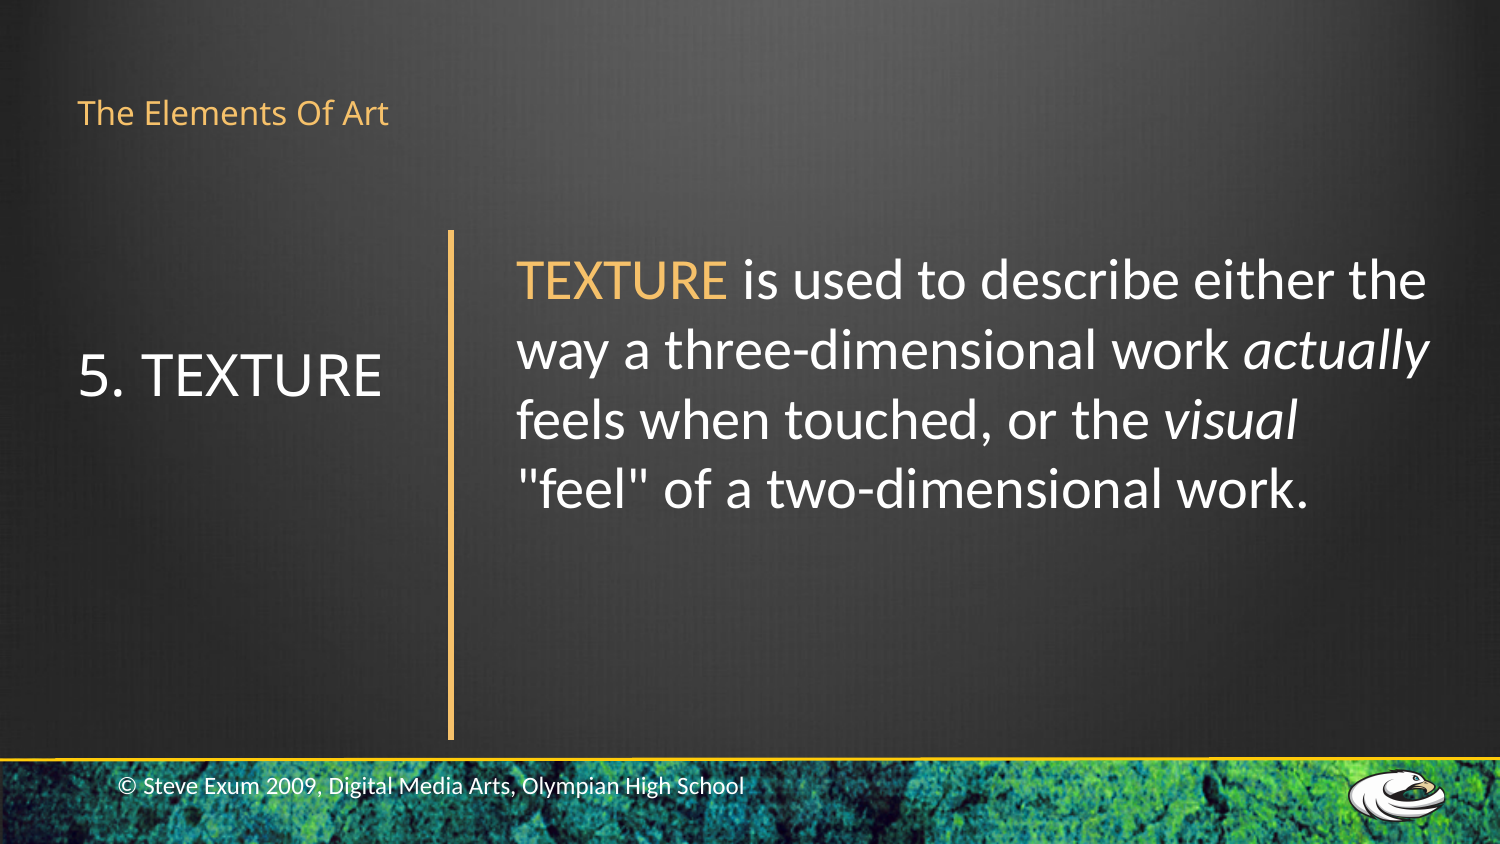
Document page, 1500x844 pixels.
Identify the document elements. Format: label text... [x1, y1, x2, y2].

text_box 5. TEXTURE [62, 330, 451, 759]
title The Elements Of Art [62, 90, 932, 175]
picture [2, 761, 1500, 844]
list TEXTURE is used to describe either the way a three-dimensional work actually feels when touched, or the visual "feel" of a two-dimensional work. [501, 233, 1460, 757]
